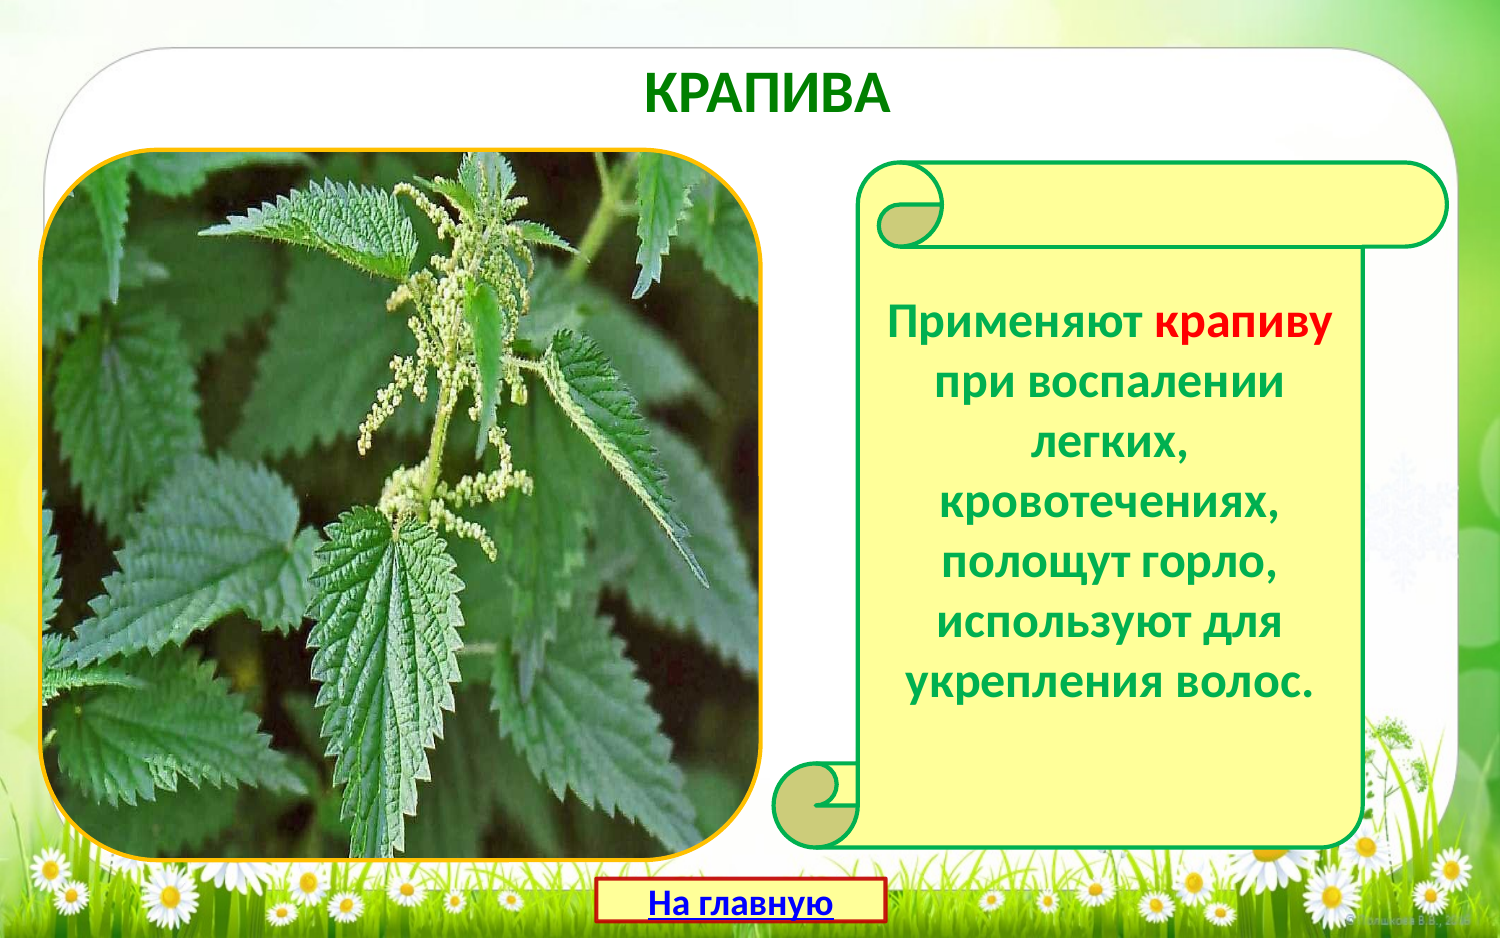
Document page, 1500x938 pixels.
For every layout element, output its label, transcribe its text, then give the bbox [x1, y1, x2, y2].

text_box На главную [594, 877, 888, 923]
title КРАПИВА [76, 43, 1459, 133]
picture [0, 0, 1500, 938]
text_box [38, 147, 763, 863]
text_box Применяют крапиву при воспалении легких, кровотечениях, полощут горло, используют для укрепления волос. [856, 279, 1365, 805]
text_box [771, 160, 1450, 850]
